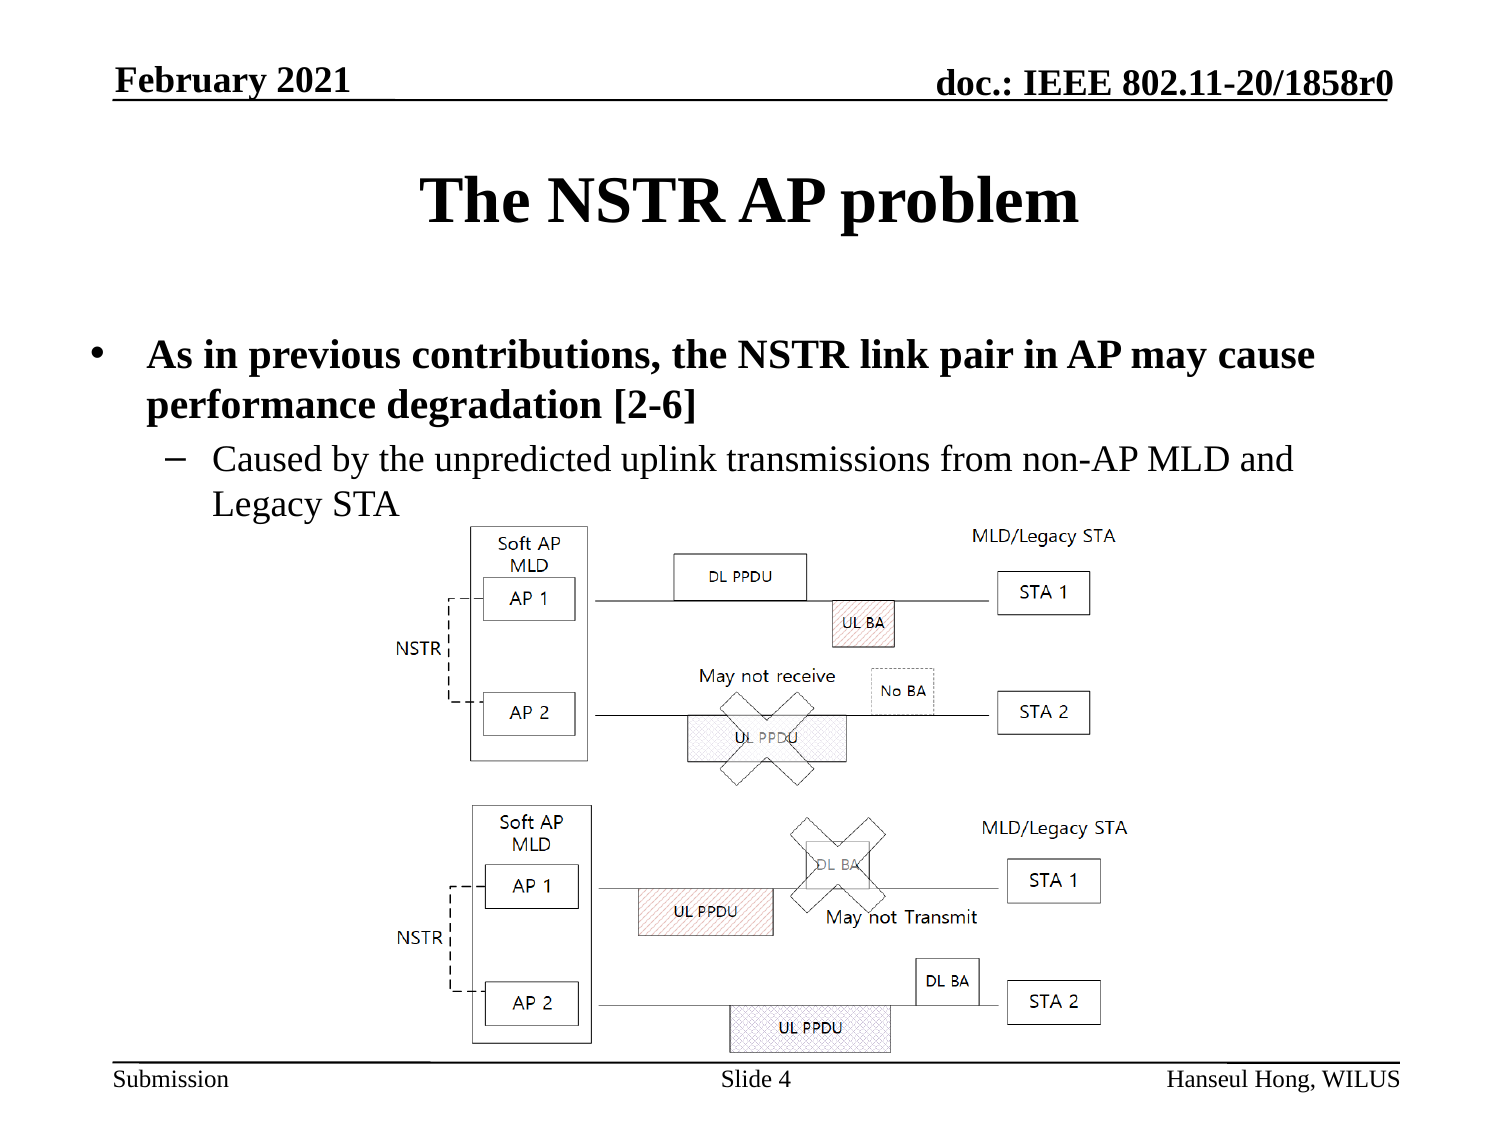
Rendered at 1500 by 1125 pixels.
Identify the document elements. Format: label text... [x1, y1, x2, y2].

title The NSTR AP problem [74, 101, 1426, 290]
picture [383, 802, 1139, 1053]
picture [383, 515, 1128, 786]
list As in previous contributions, the NSTR link pair in AP may cause performance degradation [2-6] Caused by the unpredicted uplink transmissions from non-AP MLD and Legacy STA [74, 318, 1426, 1062]
